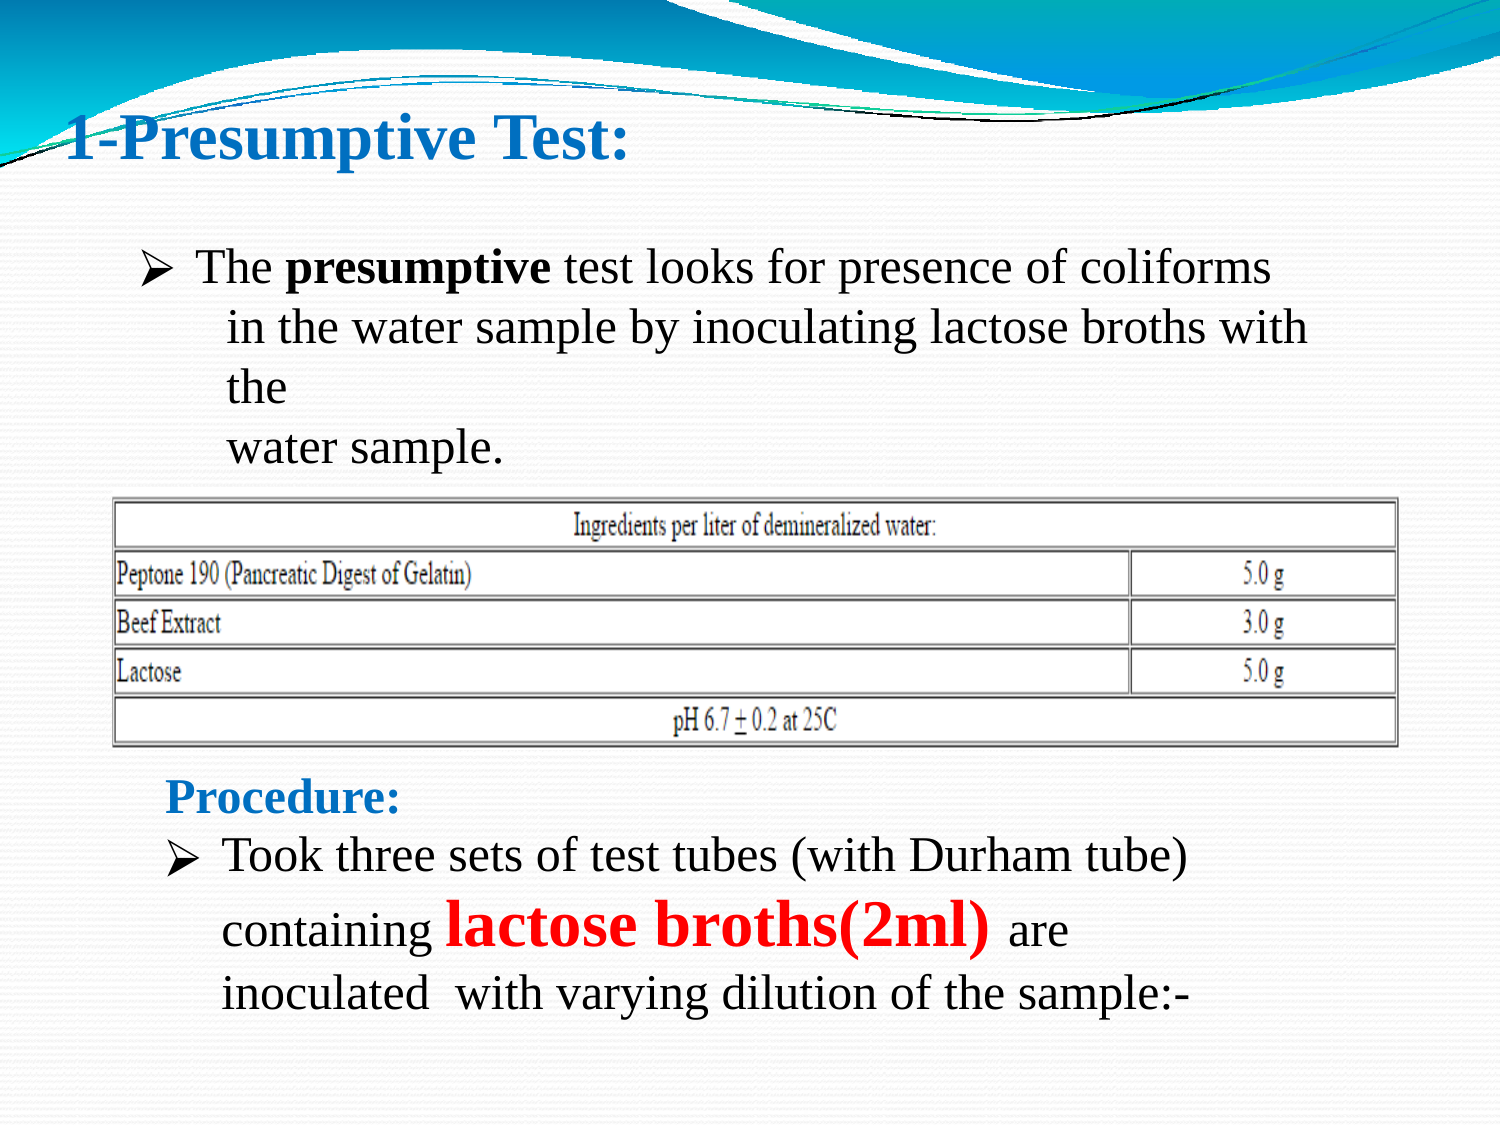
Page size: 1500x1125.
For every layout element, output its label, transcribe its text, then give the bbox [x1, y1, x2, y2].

text_box The presumptive test looks for presence of coliforms in the water sample by inoculating lactose broths with the water sample. Composition of lactose broth: [136, 231, 1382, 476]
text_box [112, 487, 1400, 750]
text_box Procedure: Took three sets of test tubes (with Durham tube) containing lactose broths(2ml) are inoculated with varying dilution of the sample:- [162, 761, 1291, 1026]
title 1-Presumptive Test: [61, 90, 634, 175]
text_box [0, 0, 1500, 1125]
